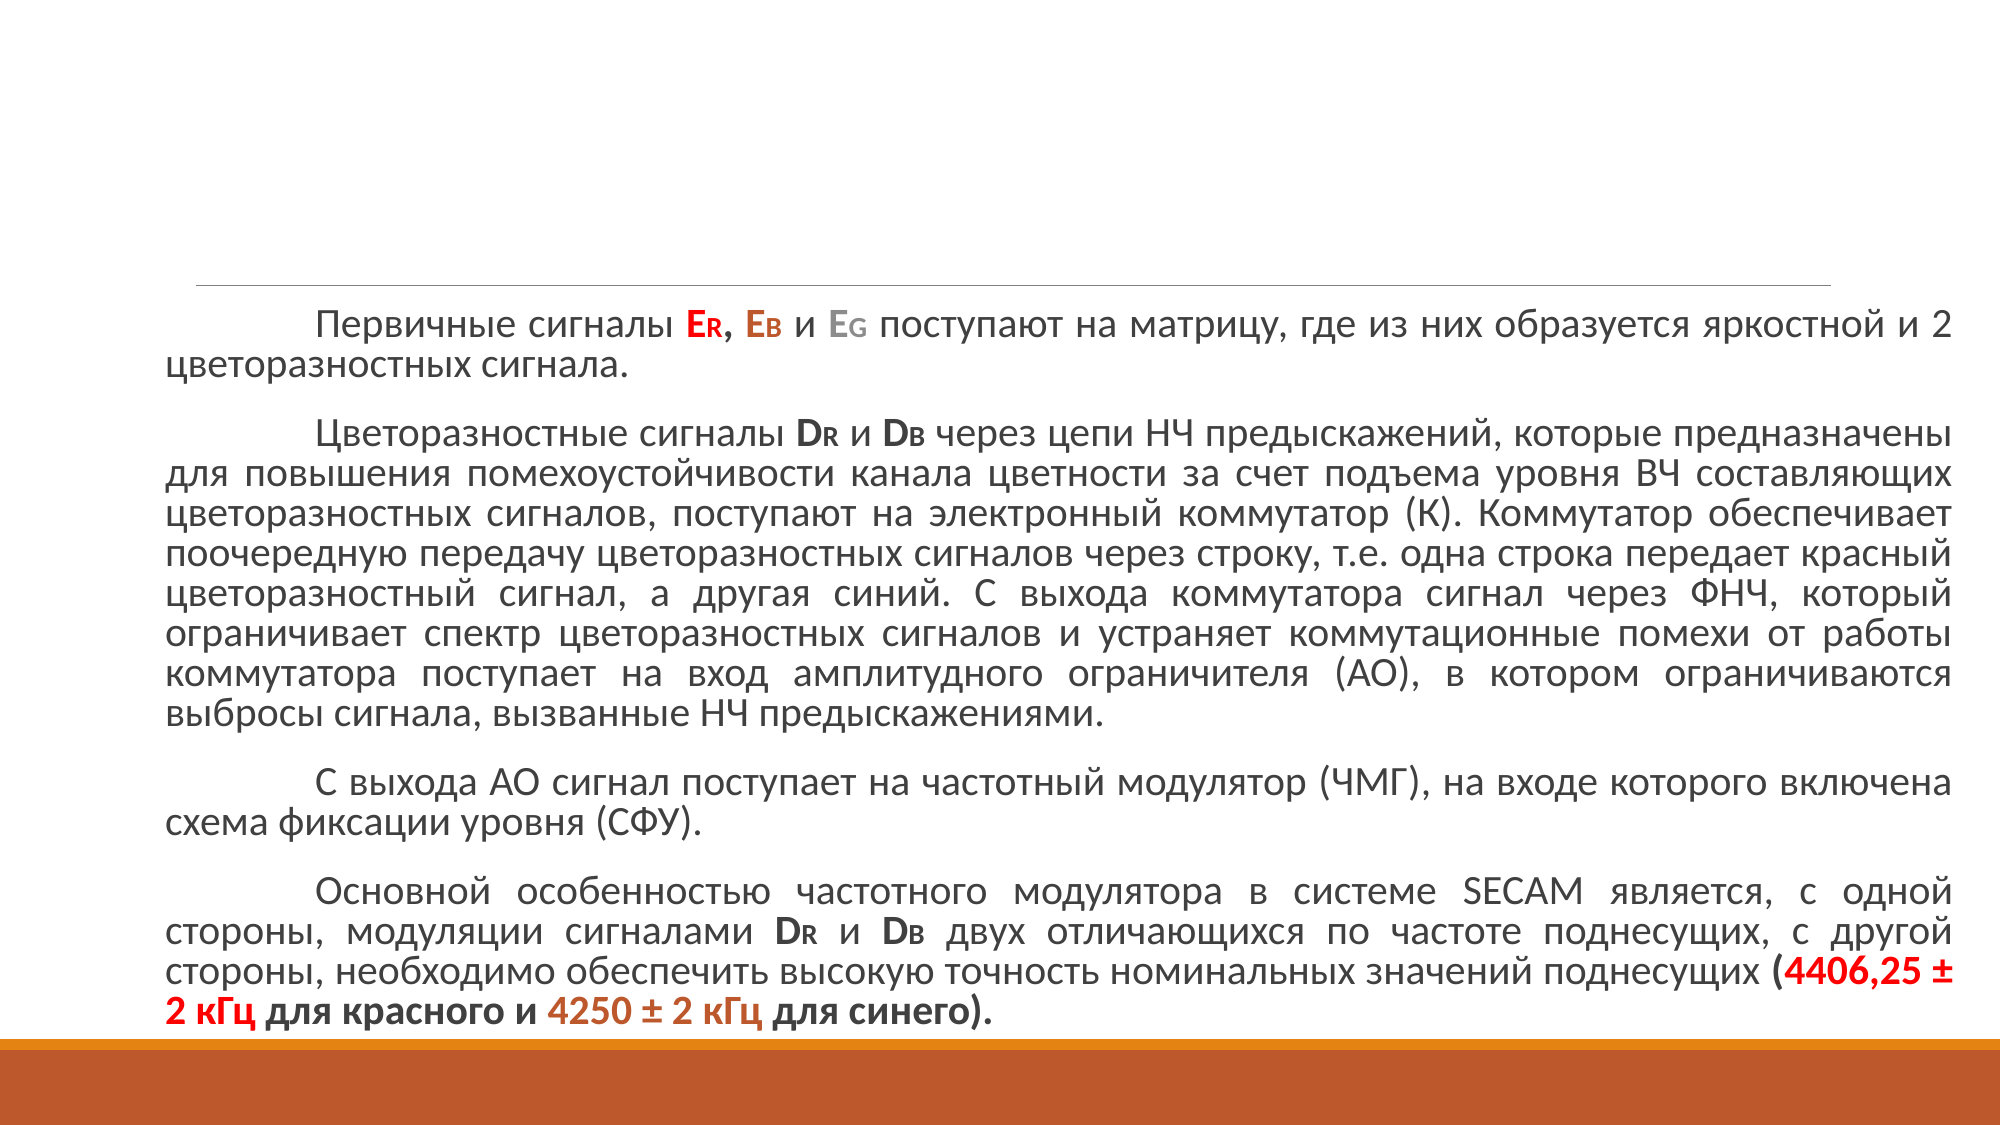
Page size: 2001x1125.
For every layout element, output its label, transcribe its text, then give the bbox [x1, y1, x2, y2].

list Первичные сигналы ER, EB и EG поступают на матрицу, где из них образуется яркостной и 2 цветоразностных сигнала. Цветоразностные сигналы DR и DB через цепи НЧ предыскажений, которые предназначены для повышения помехоустойчивости канала цветности за счет подъема уровня ВЧ составляющих цветоразностных сигналов, поступают на электронный коммутатор (К). Коммутатор обеспечивает поочередную передачу цветоразностных сигналов через строку, т.е. одна строка передает красный цветоразностный сигнал, а другая синий. С выхода коммутатора сигнал через ФНЧ, который ограничивает спектр цветоразностных сигналов и устраняет коммутационные помехи от работы коммутатора поступает на вход амплитудного ограничителя (АО), в котором ограничиваются выбросы сигнала, вызванные НЧ предыскажениями. С выхода АО сигнал поступает на частотный модулятор (ЧМГ), на входе которого включена схема фиксации уровня (СФУ). Основной особенностью частотного модулятора в системе SECAM является, с одной стороны, модуляции сигналами DR и DB двух отличающихся по частоте поднесущих, с другой стороны, необходимо обеспечить высокую точность номинальных значений поднесущих (4406,25 ± 2 кГц для красного и 4250 ± 2 кГц для синего). [150, 297, 1954, 1125]
